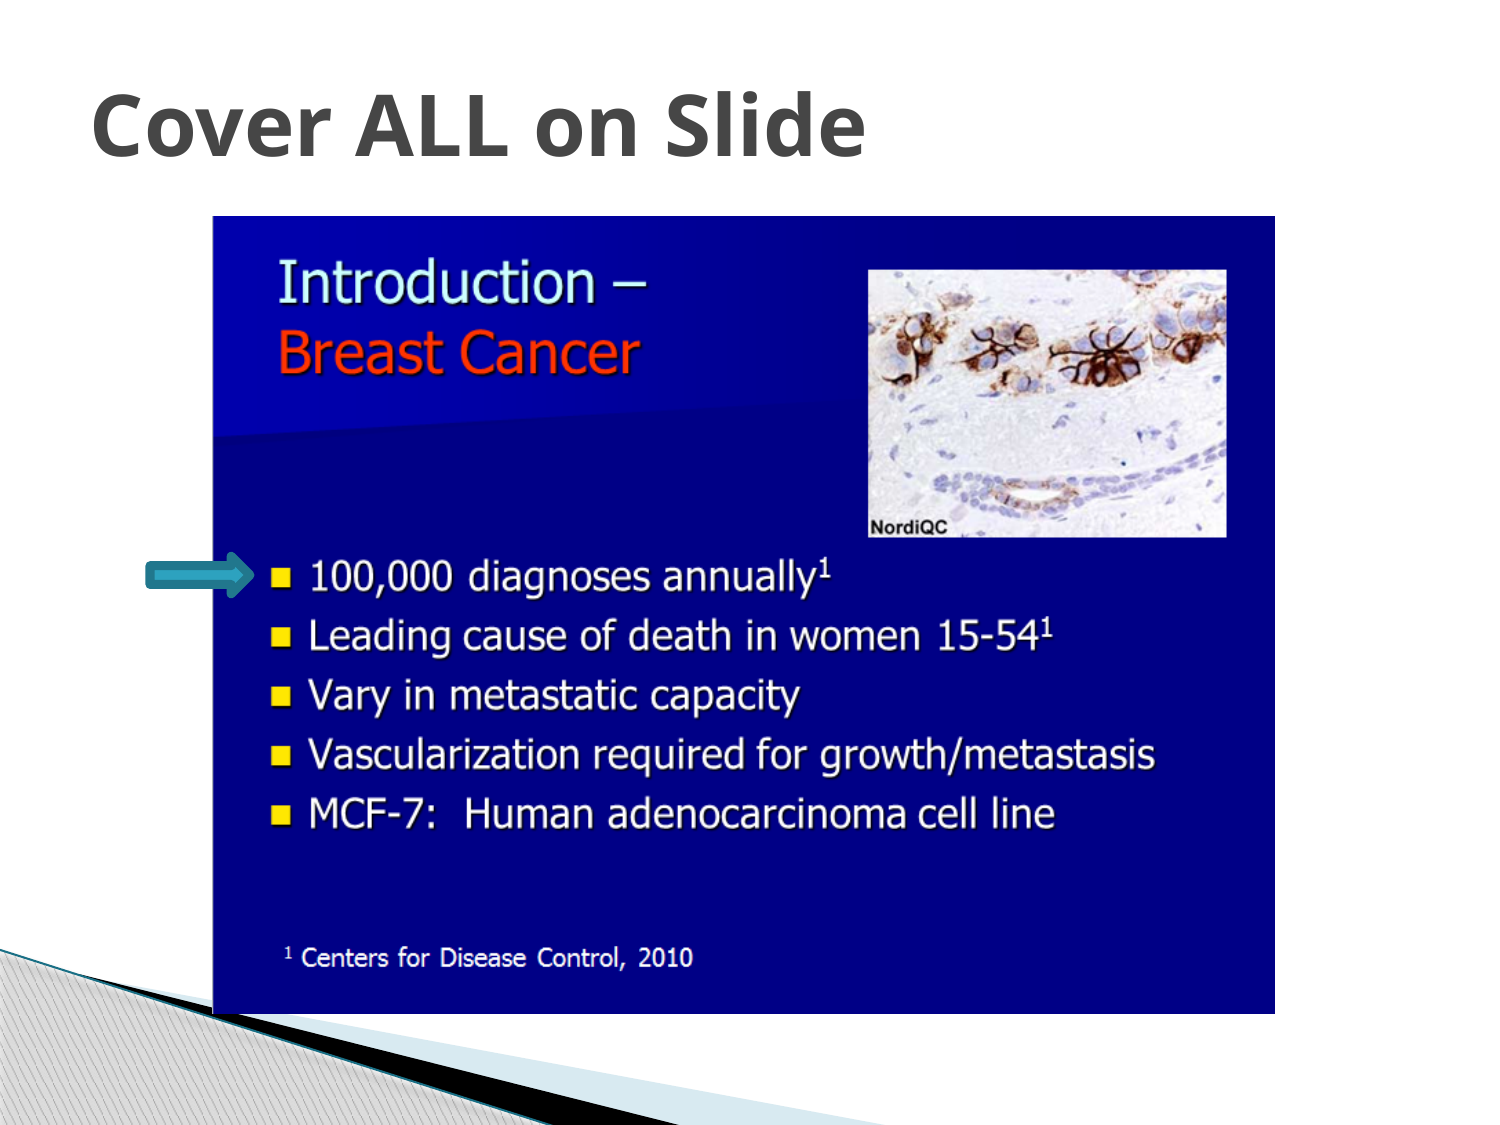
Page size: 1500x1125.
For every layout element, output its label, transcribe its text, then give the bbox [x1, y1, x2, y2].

picture [212, 216, 1276, 1014]
title Cover ALL on Slide [75, 45, 1425, 200]
text_box [145, 561, 206, 589]
